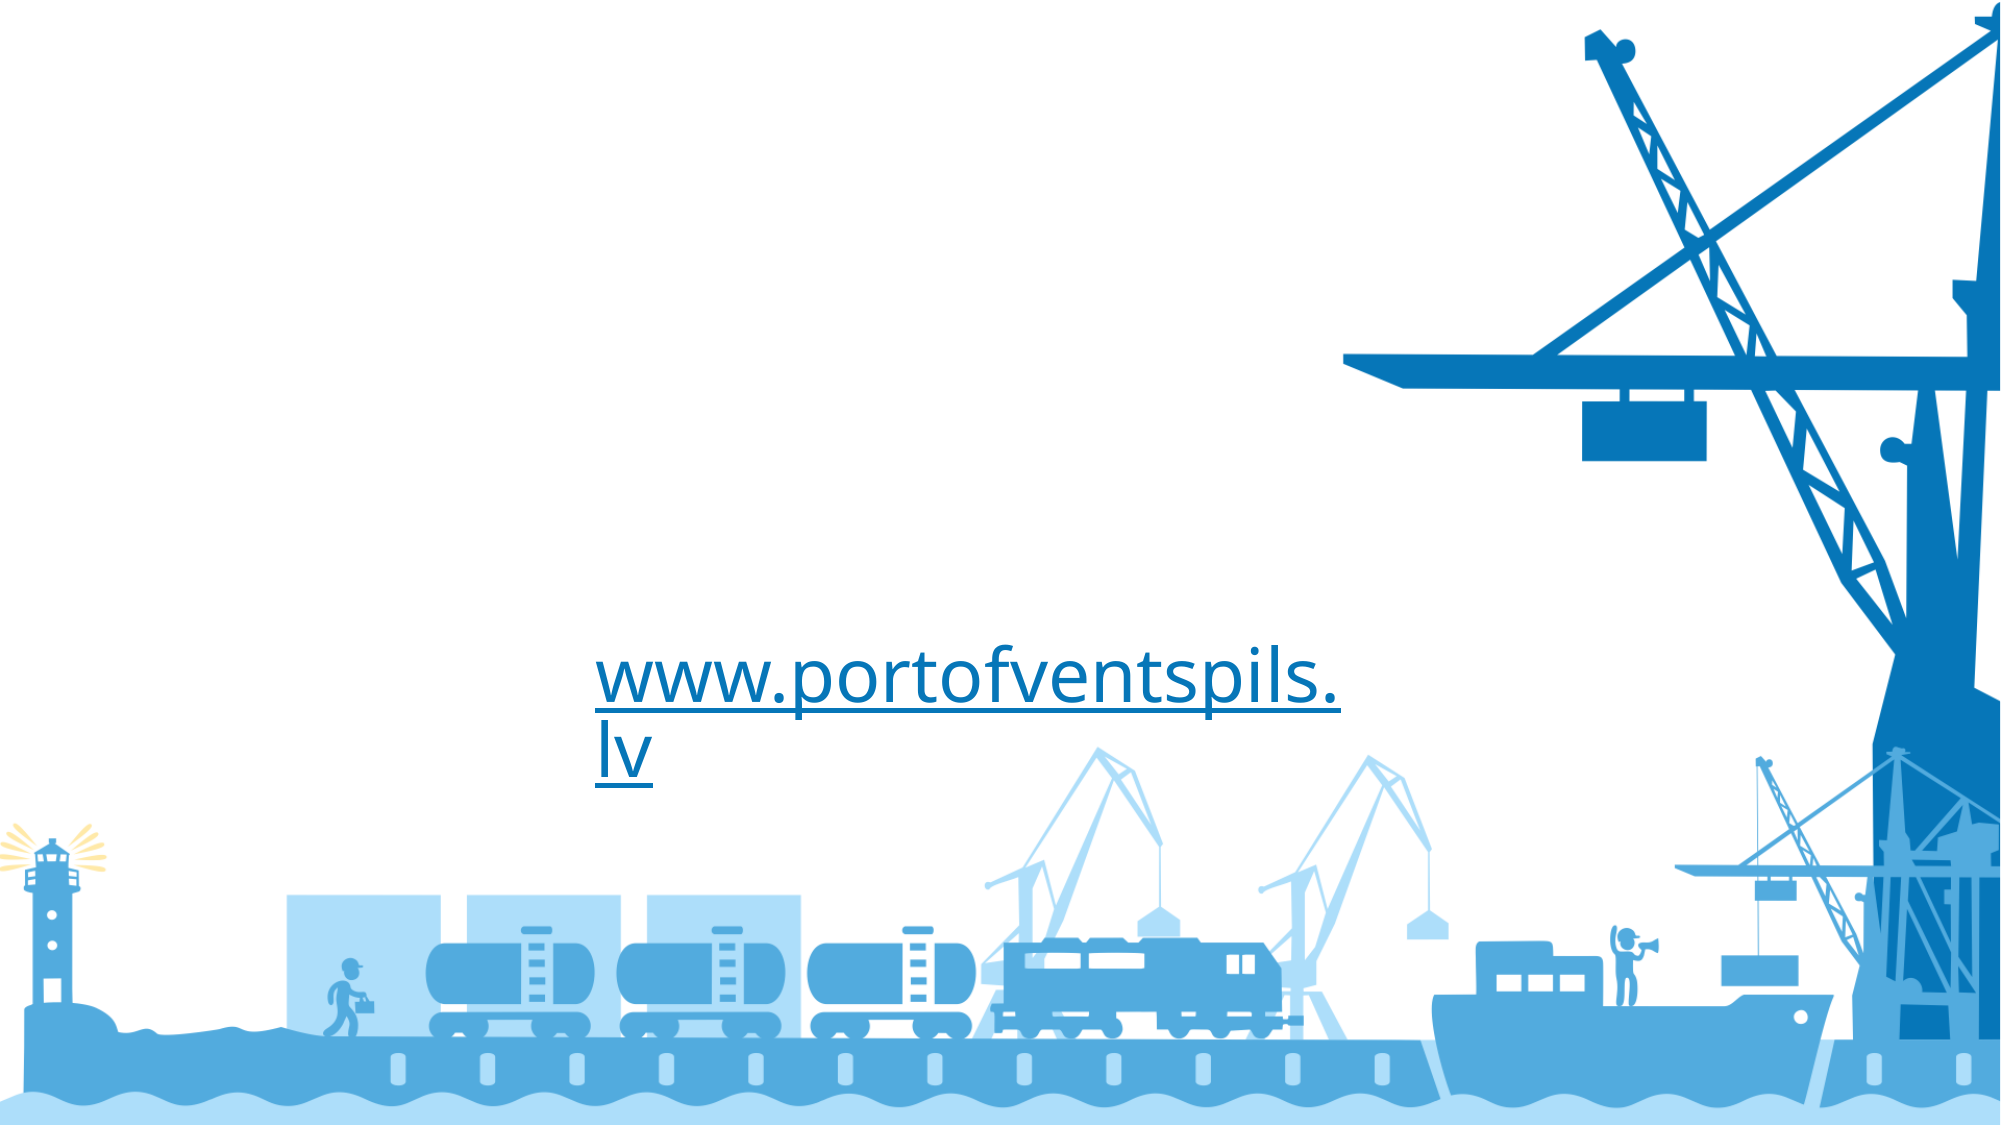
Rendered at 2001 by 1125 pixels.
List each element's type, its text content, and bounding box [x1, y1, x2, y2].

picture [0, 0, 2001, 1125]
text_box www.portofventspils.lv [580, 574, 1370, 827]
